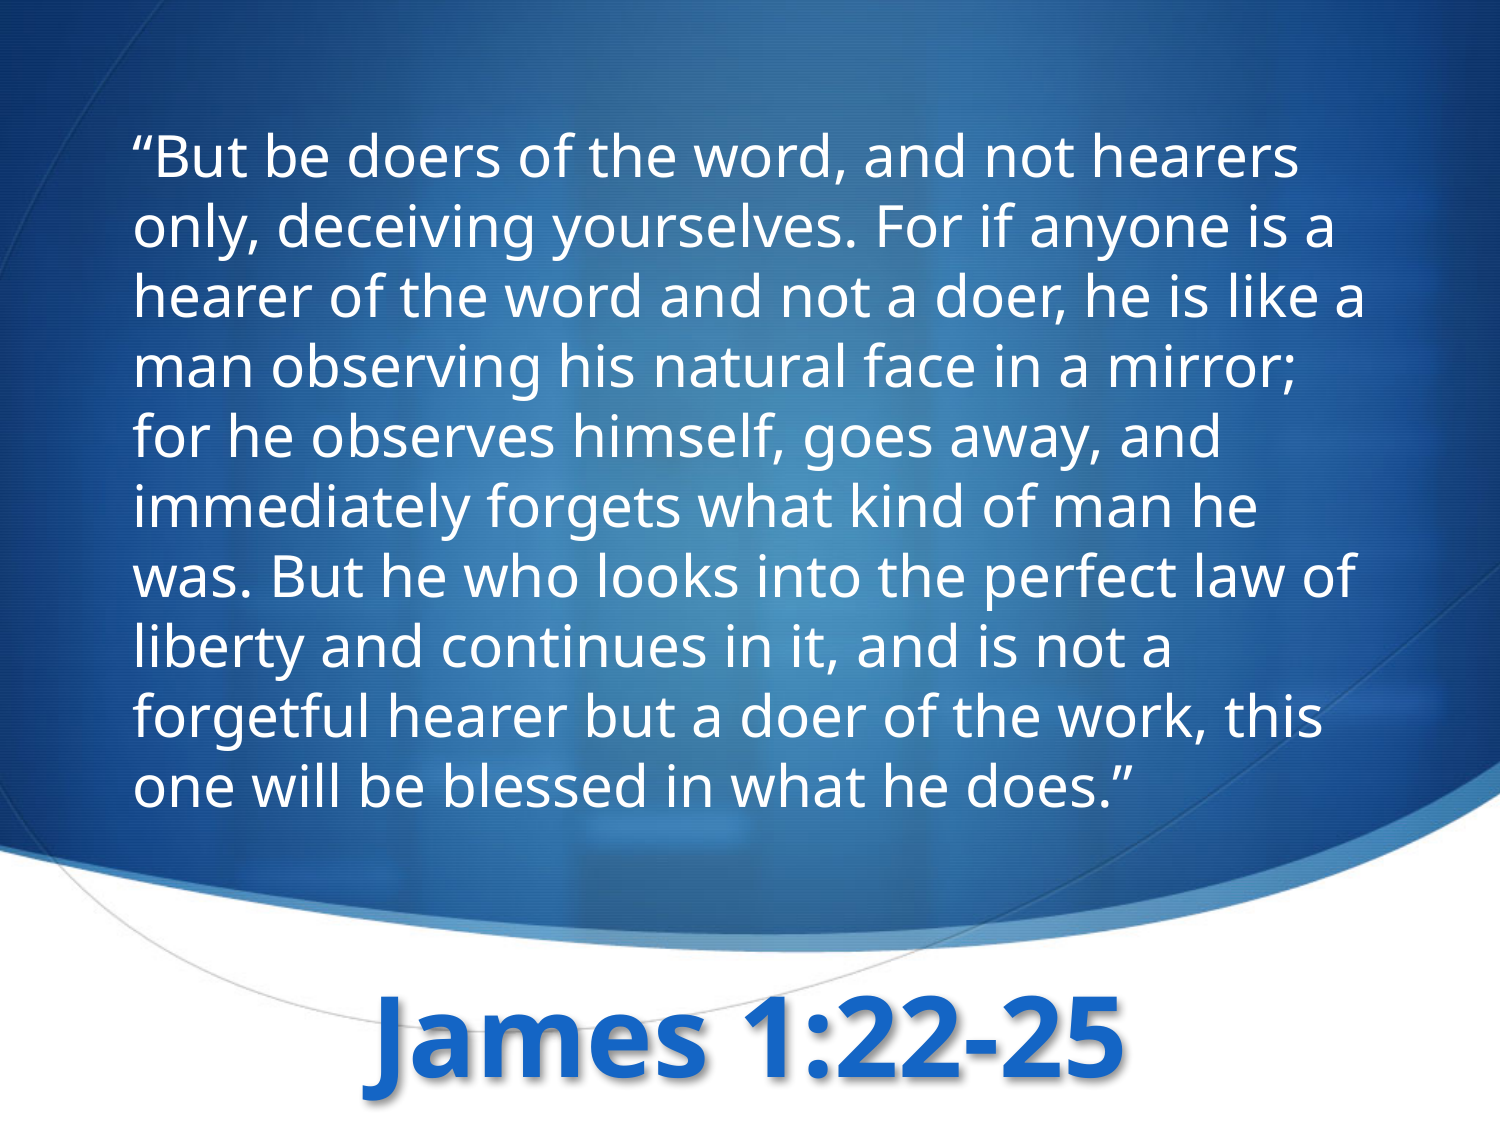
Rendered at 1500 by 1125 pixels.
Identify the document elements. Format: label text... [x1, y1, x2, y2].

title James 1:22-25 [75, 908, 1425, 1101]
subtitle “But be doers of the word, and not hearers only, deceiving yourselves. For if anyone is a hearer of the word and not a doer, he is like a man observing his natural face in a mirror; for he observes himself, goes away, and immediately forgets what kind of man he was. But he who looks into the perfect law of liberty and continues in it, and is not a forgetful hearer but a doer of the work, this one will be blessed in what he does.” [117, 119, 1384, 795]
picture [0, 0, 1500, 1125]
